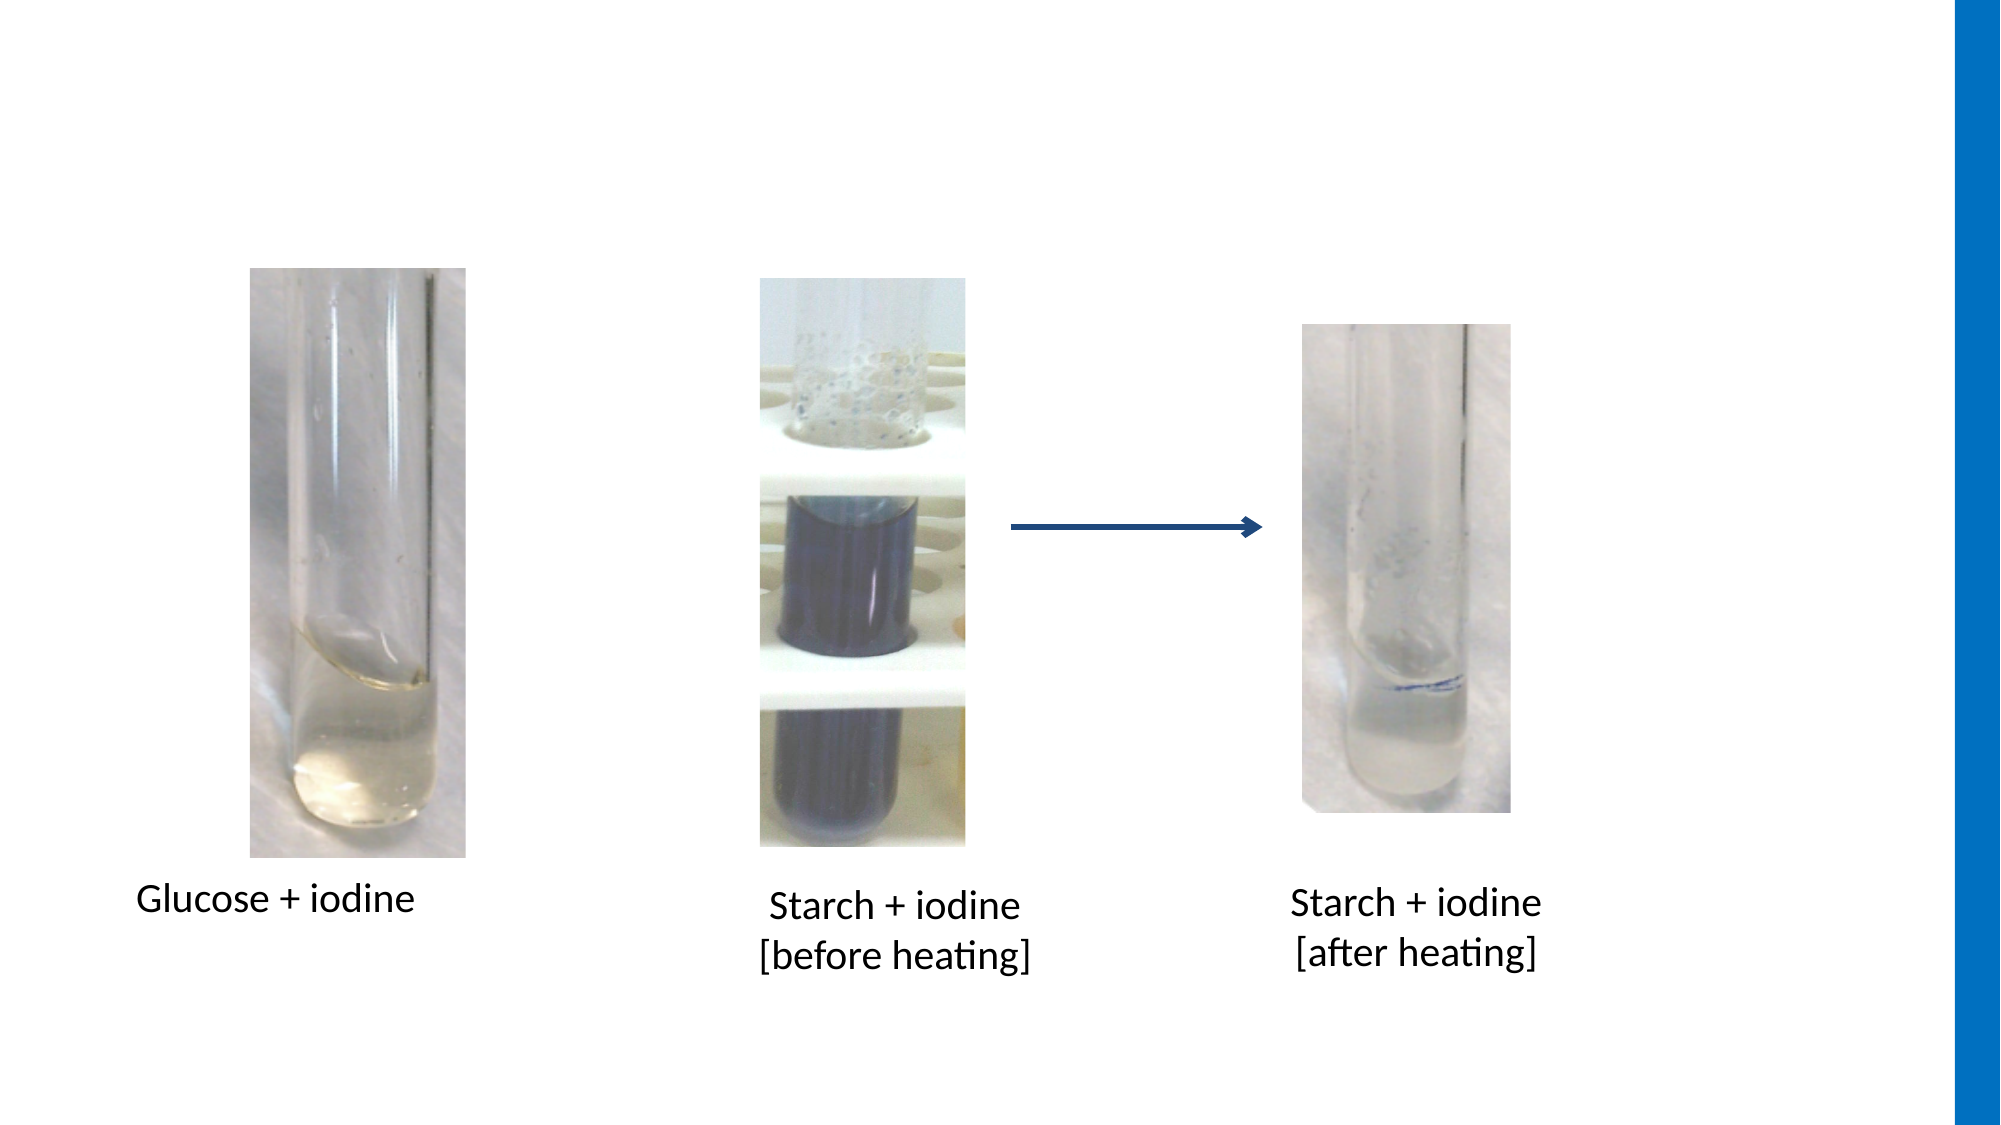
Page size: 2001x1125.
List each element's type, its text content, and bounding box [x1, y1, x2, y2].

picture [249, 268, 466, 858]
text_box Starch + iodine [after heating] [1203, 867, 1630, 983]
picture [578, 459, 1148, 666]
picture [1301, 324, 1511, 813]
text_box Starch + iodine [before heating] [743, 870, 1047, 986]
text_box Glucose + iodine [121, 862, 569, 928]
text_box [1953, 0, 2000, 1125]
